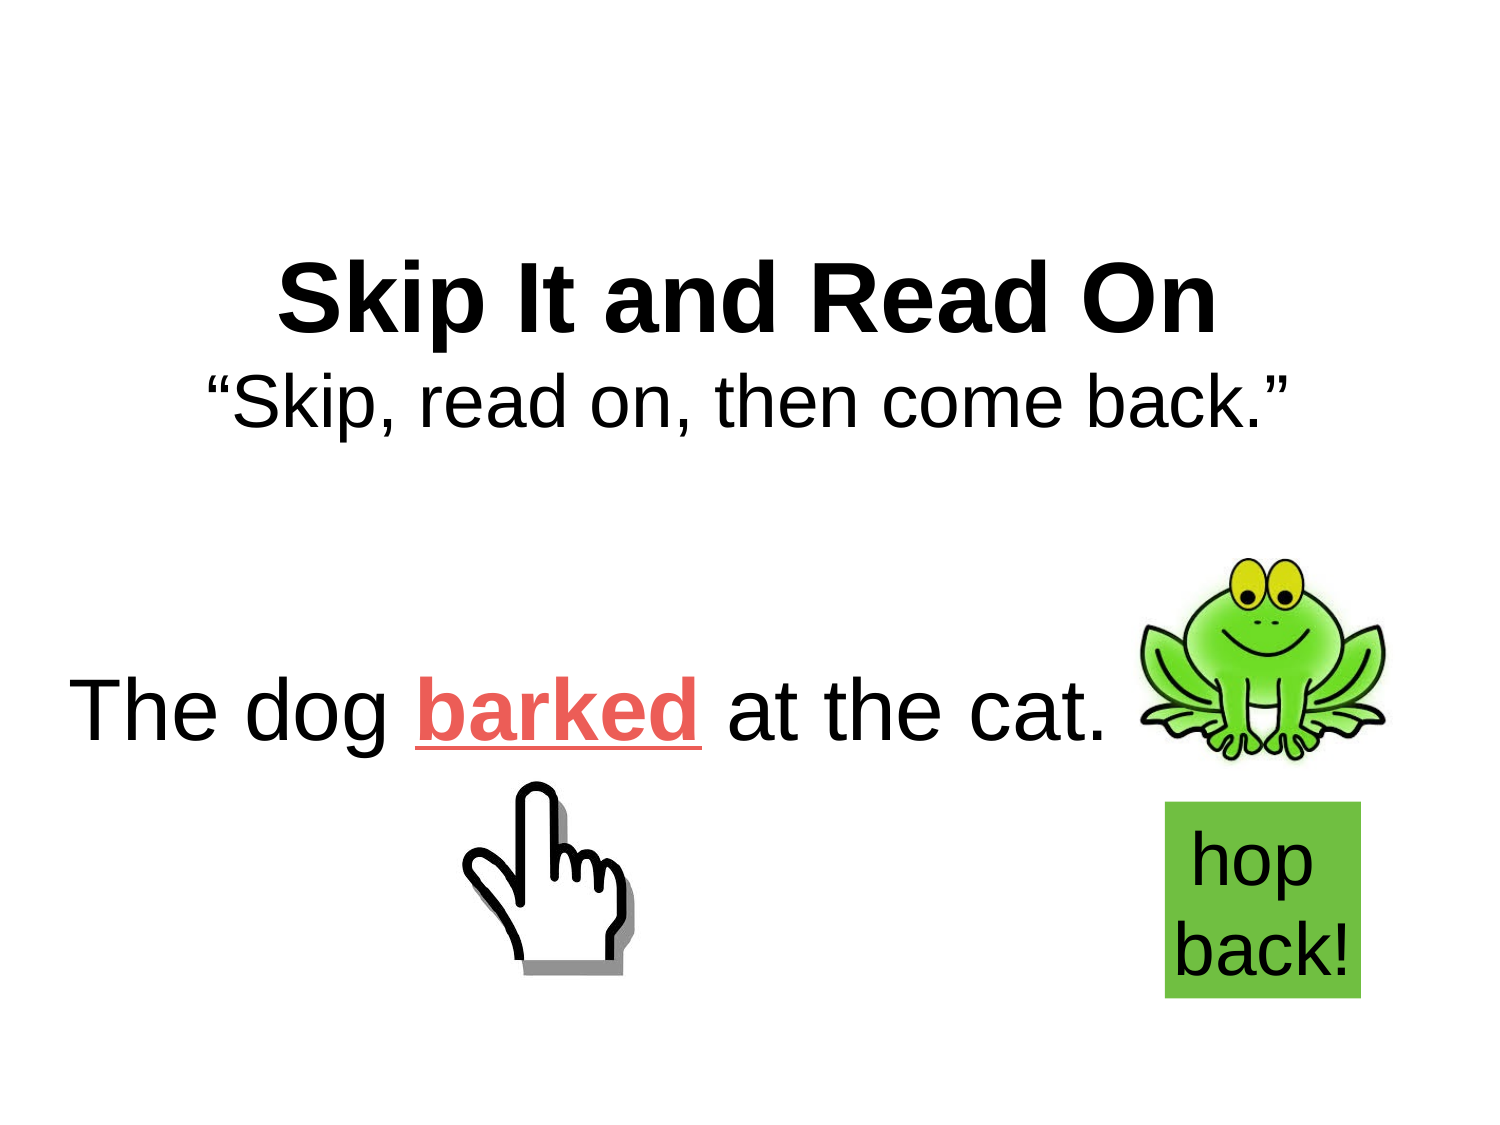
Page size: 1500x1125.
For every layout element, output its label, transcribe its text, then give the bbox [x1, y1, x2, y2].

picture [1131, 558, 1395, 771]
text_box The dog barked at the cat. [0, 645, 1125, 767]
text_box hop back! [1164, 801, 1361, 999]
picture [456, 772, 656, 1005]
text_box Skip It and Read On “Skip, read on, then come back.” [74, 224, 1423, 451]
